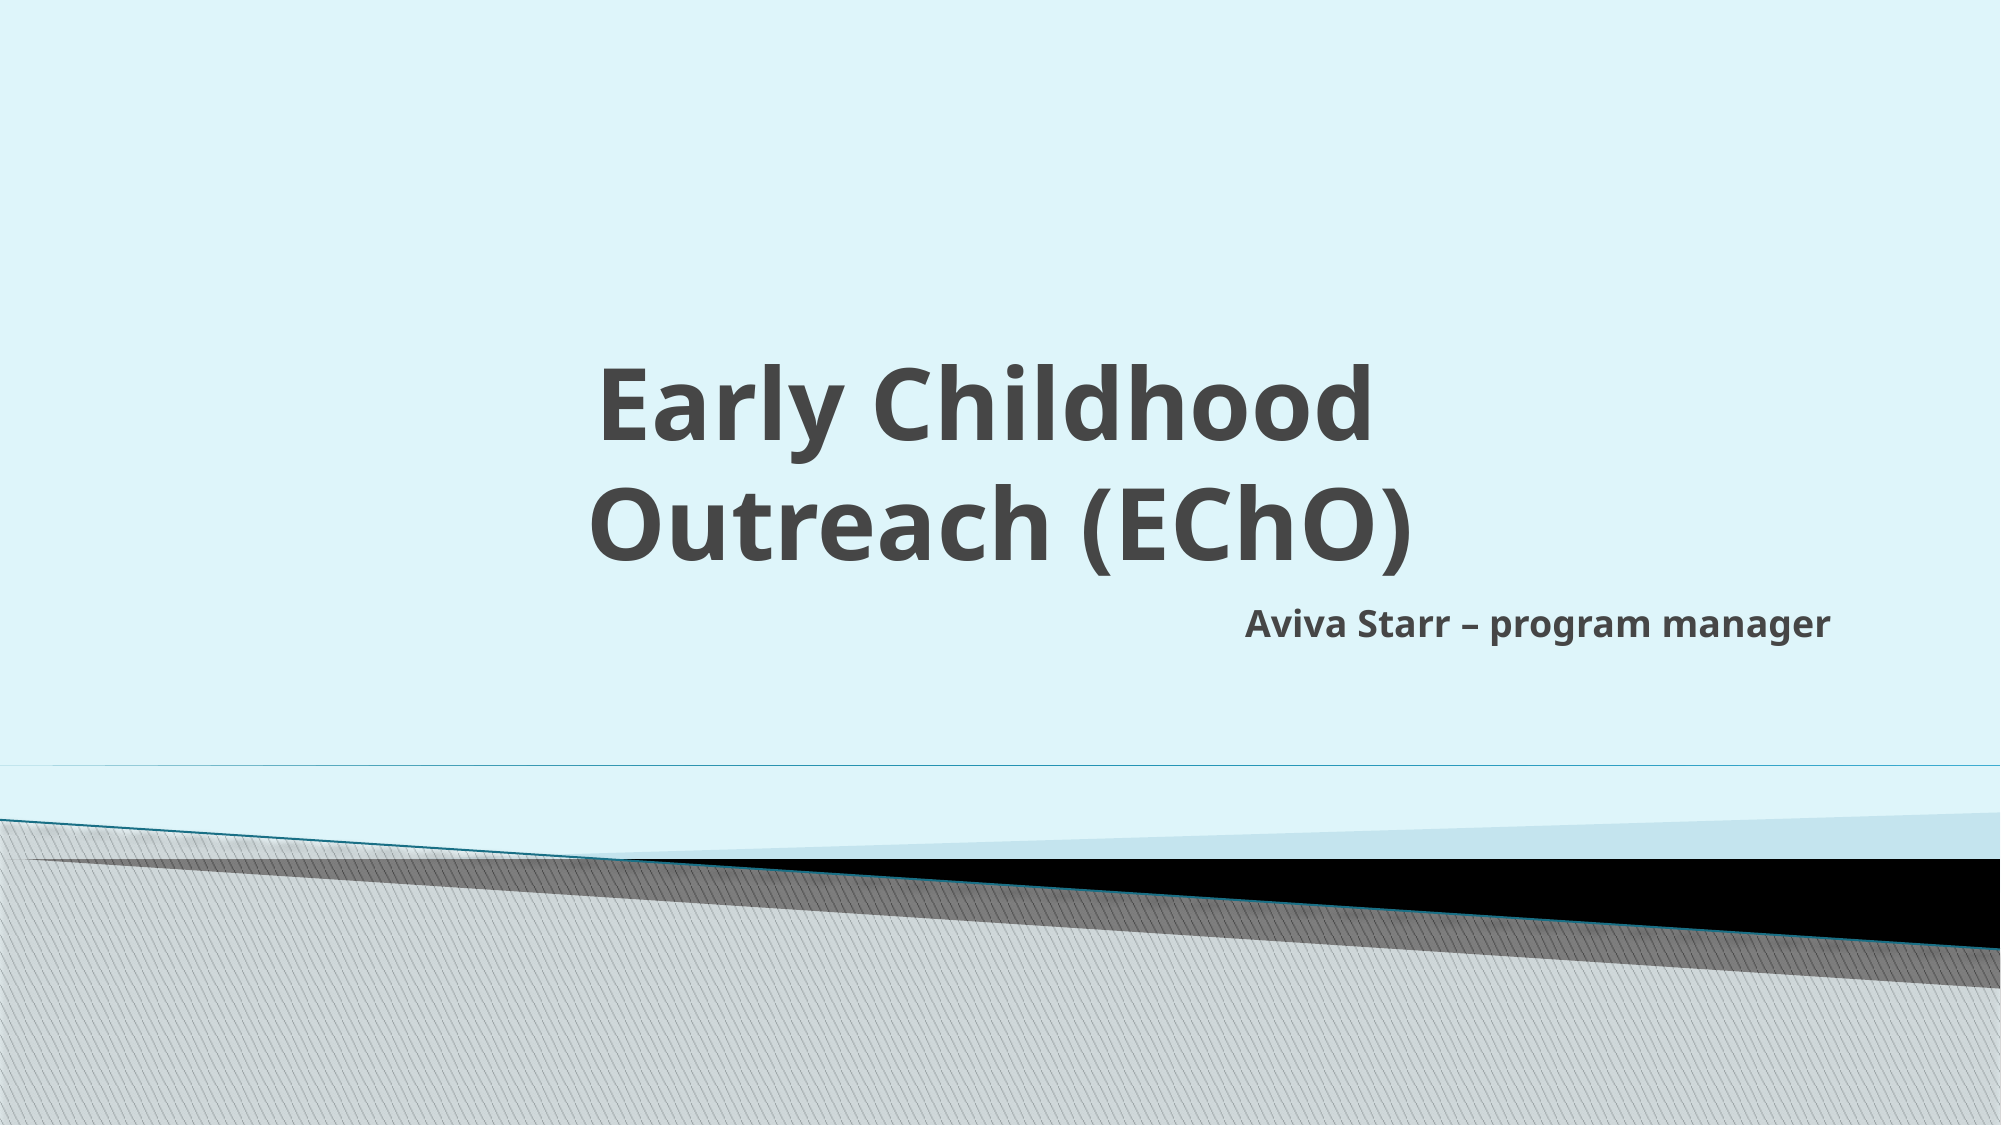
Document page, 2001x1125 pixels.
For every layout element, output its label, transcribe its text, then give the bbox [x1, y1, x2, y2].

picture [7, 859, 2000, 989]
subtitle Aviva Starr – program manager [150, 592, 1850, 790]
title Early Childhood Outreach (EChO) [150, 287, 1850, 588]
